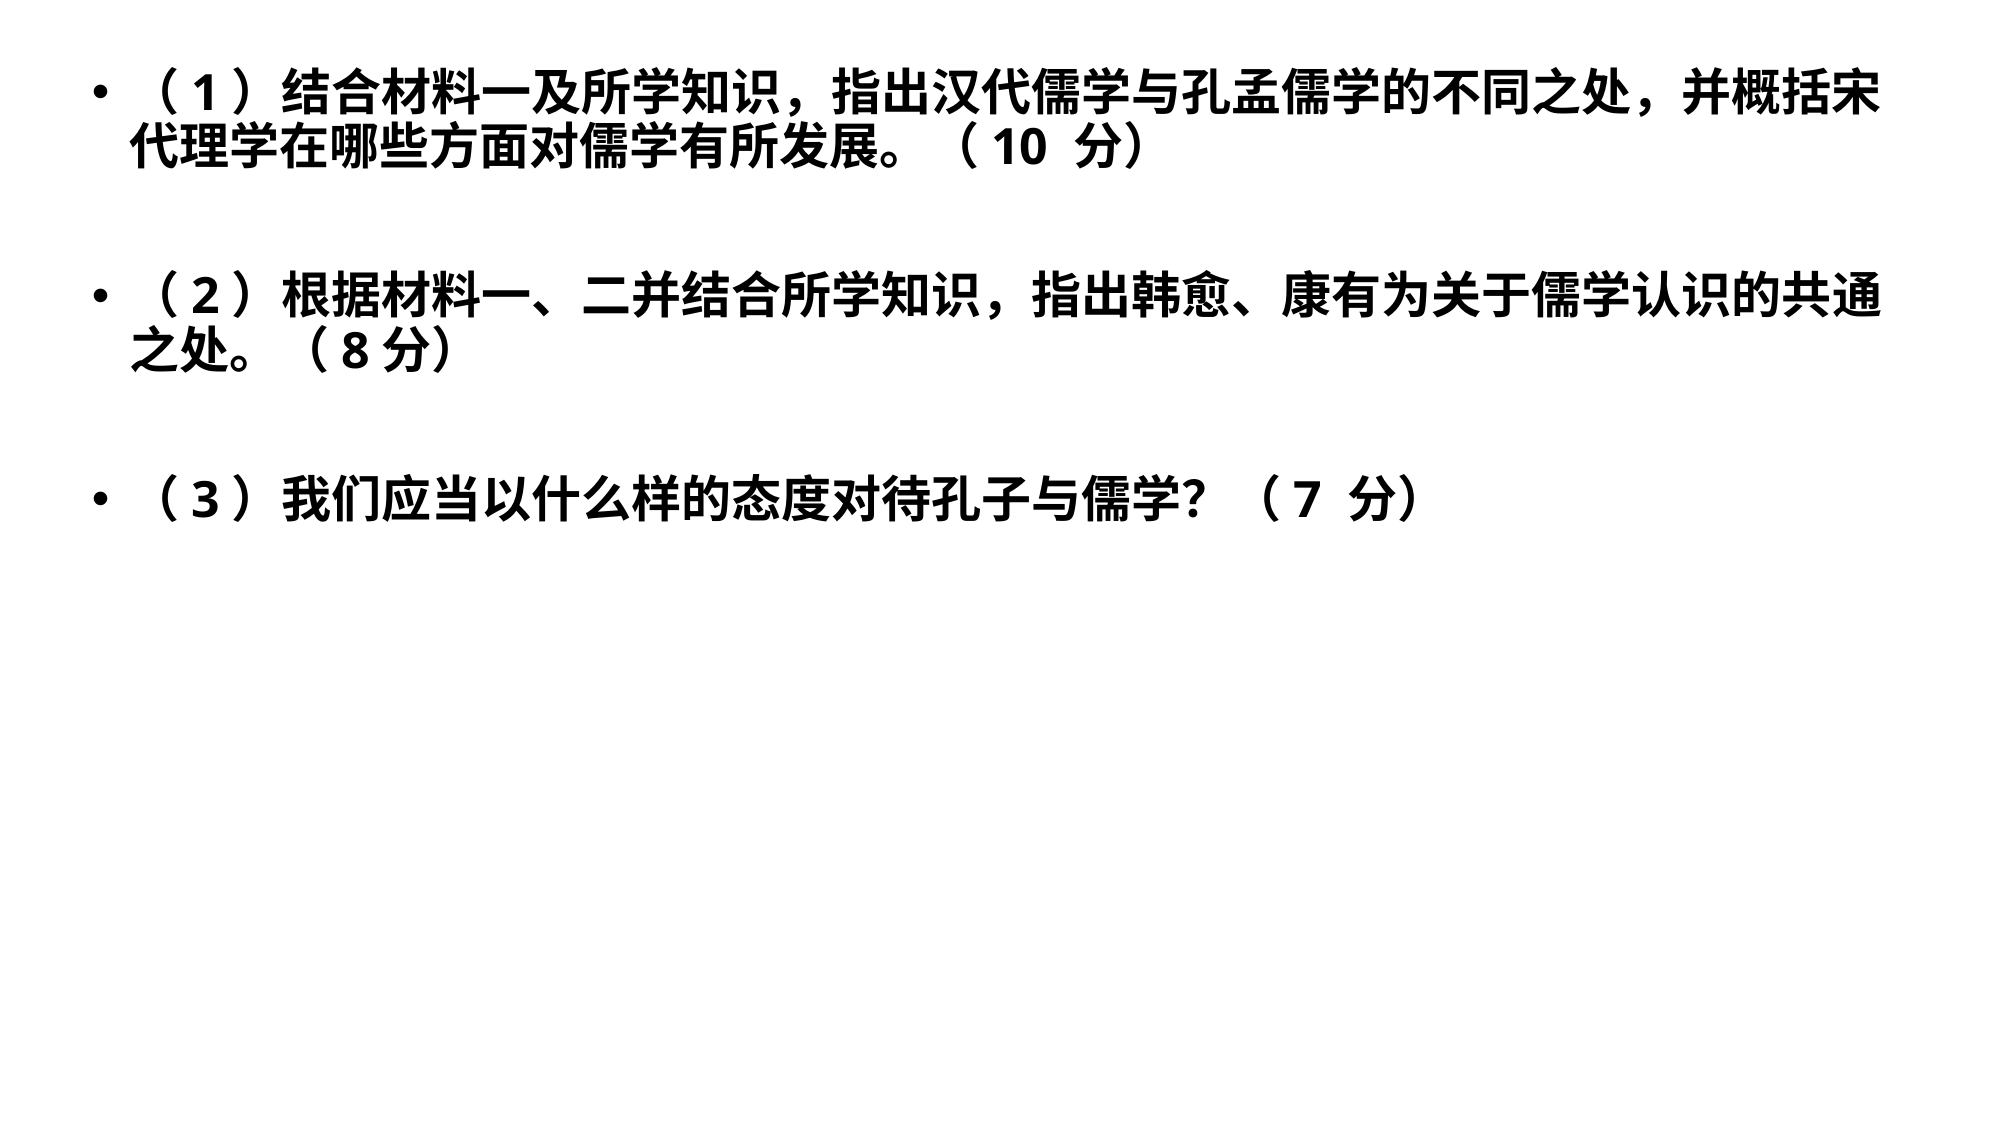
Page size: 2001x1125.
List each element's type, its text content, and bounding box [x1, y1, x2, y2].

list （1）结合材料一及所学知识，指出汉代儒学与孔孟儒学的不同之处，并概括宋代理学在哪些方面对儒学有所发展。（10 分） （2）根据材料一、二并结合所学知识，指出韩愈、康有为关于儒学认识的共通之处。（8分） （3）我们应当以什么样的态度对待孔子与儒学？（7 分） [76, 59, 1932, 1014]
